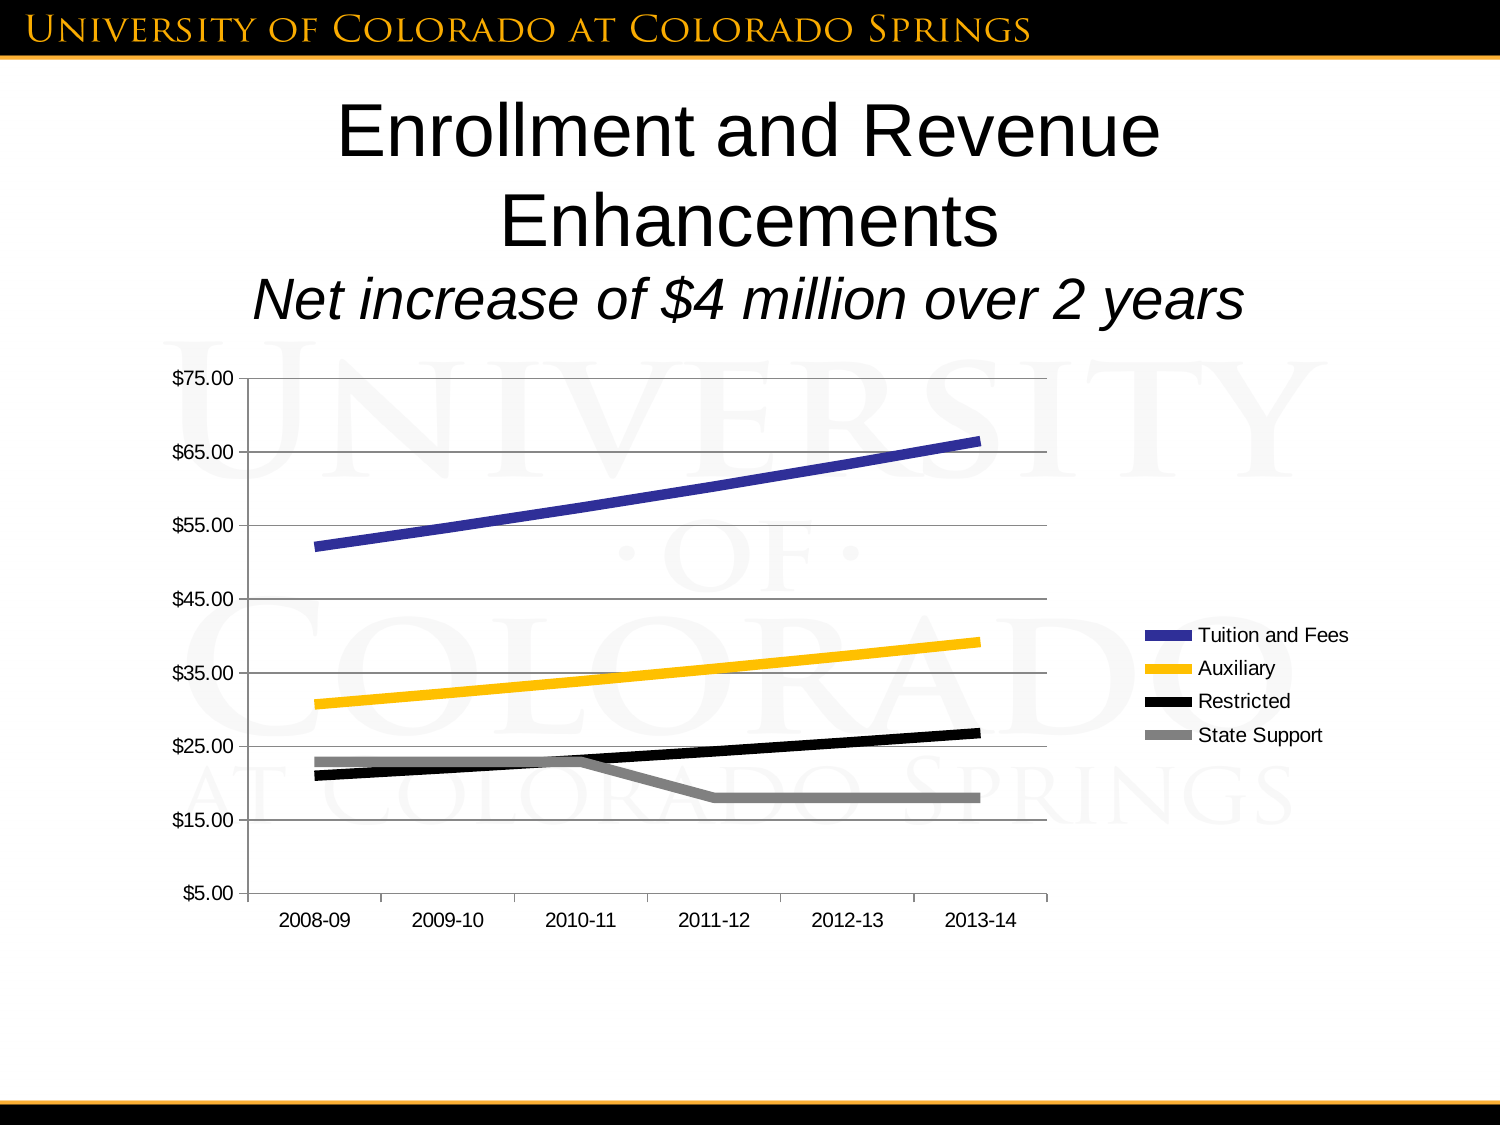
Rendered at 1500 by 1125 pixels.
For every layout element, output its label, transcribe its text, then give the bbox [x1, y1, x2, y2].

chart [112, 337, 1500, 1076]
picture [0, 0, 1500, 1125]
title Enrollment and Revenue Enhancements Net increase of $4 million over 2 years [112, 162, 1388, 251]
